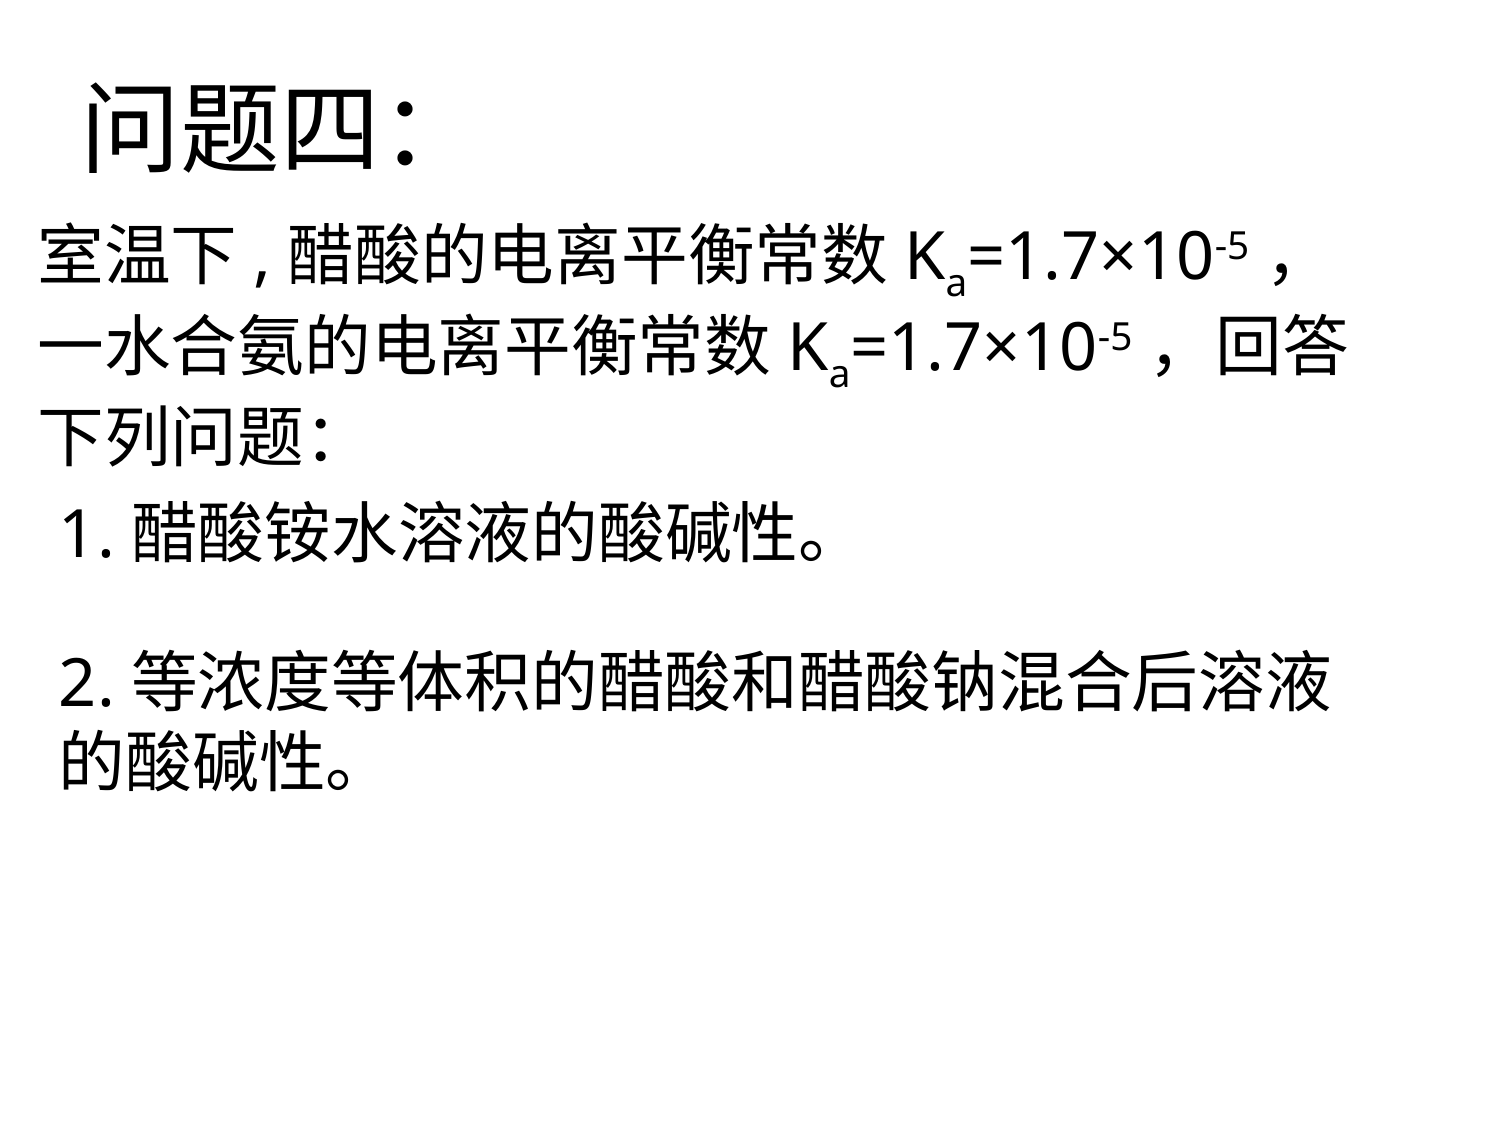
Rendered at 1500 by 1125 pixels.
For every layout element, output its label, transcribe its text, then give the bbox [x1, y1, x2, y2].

text_box 问题四： [65, 57, 588, 193]
text_box 2.等浓度等体积的醋酸和醋酸钠混合后溶液的酸碱性。 [44, 632, 1390, 807]
text_box 室温下,醋酸的电离平衡常数Ka=1.7×10-5，一水合氨的电离平衡常数Ka=1.7×10-5，回答下列问题： [22, 205, 1412, 483]
text_box 1.醋酸铵水溶液的酸碱性。 [44, 483, 1390, 579]
